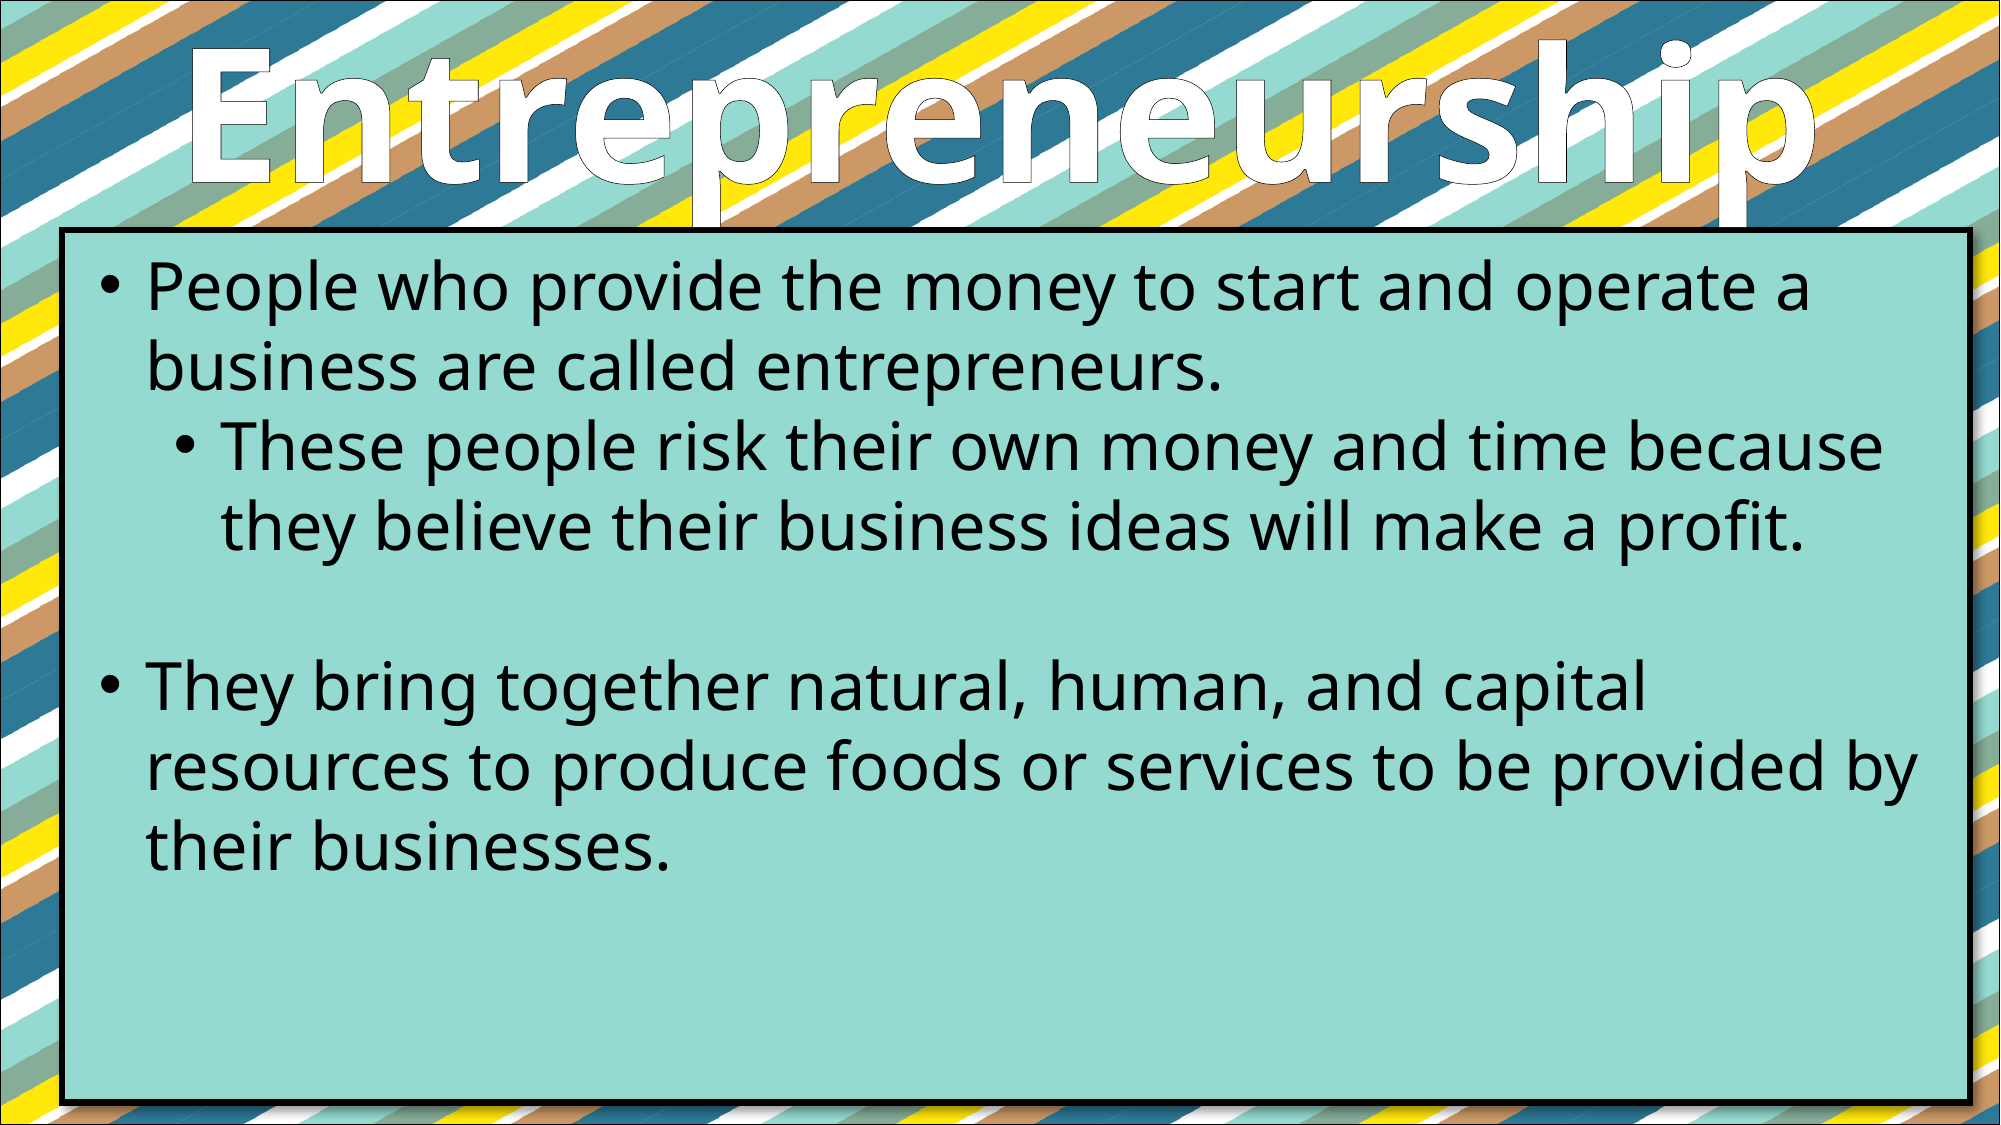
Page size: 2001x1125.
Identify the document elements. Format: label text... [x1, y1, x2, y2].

text_box Entrepreneurship [160, 0, 1839, 228]
text_box People who provide the money to start and operate a business are called entrepreneurs. These people risk their own money and time because they believe their business ideas will make a profit. They bring together natural, human, and capital resources to produce foods or services to be provided by their businesses. [83, 236, 1949, 1081]
text_box [0, 0, 2000, 1125]
text_box [61, 229, 1971, 1104]
